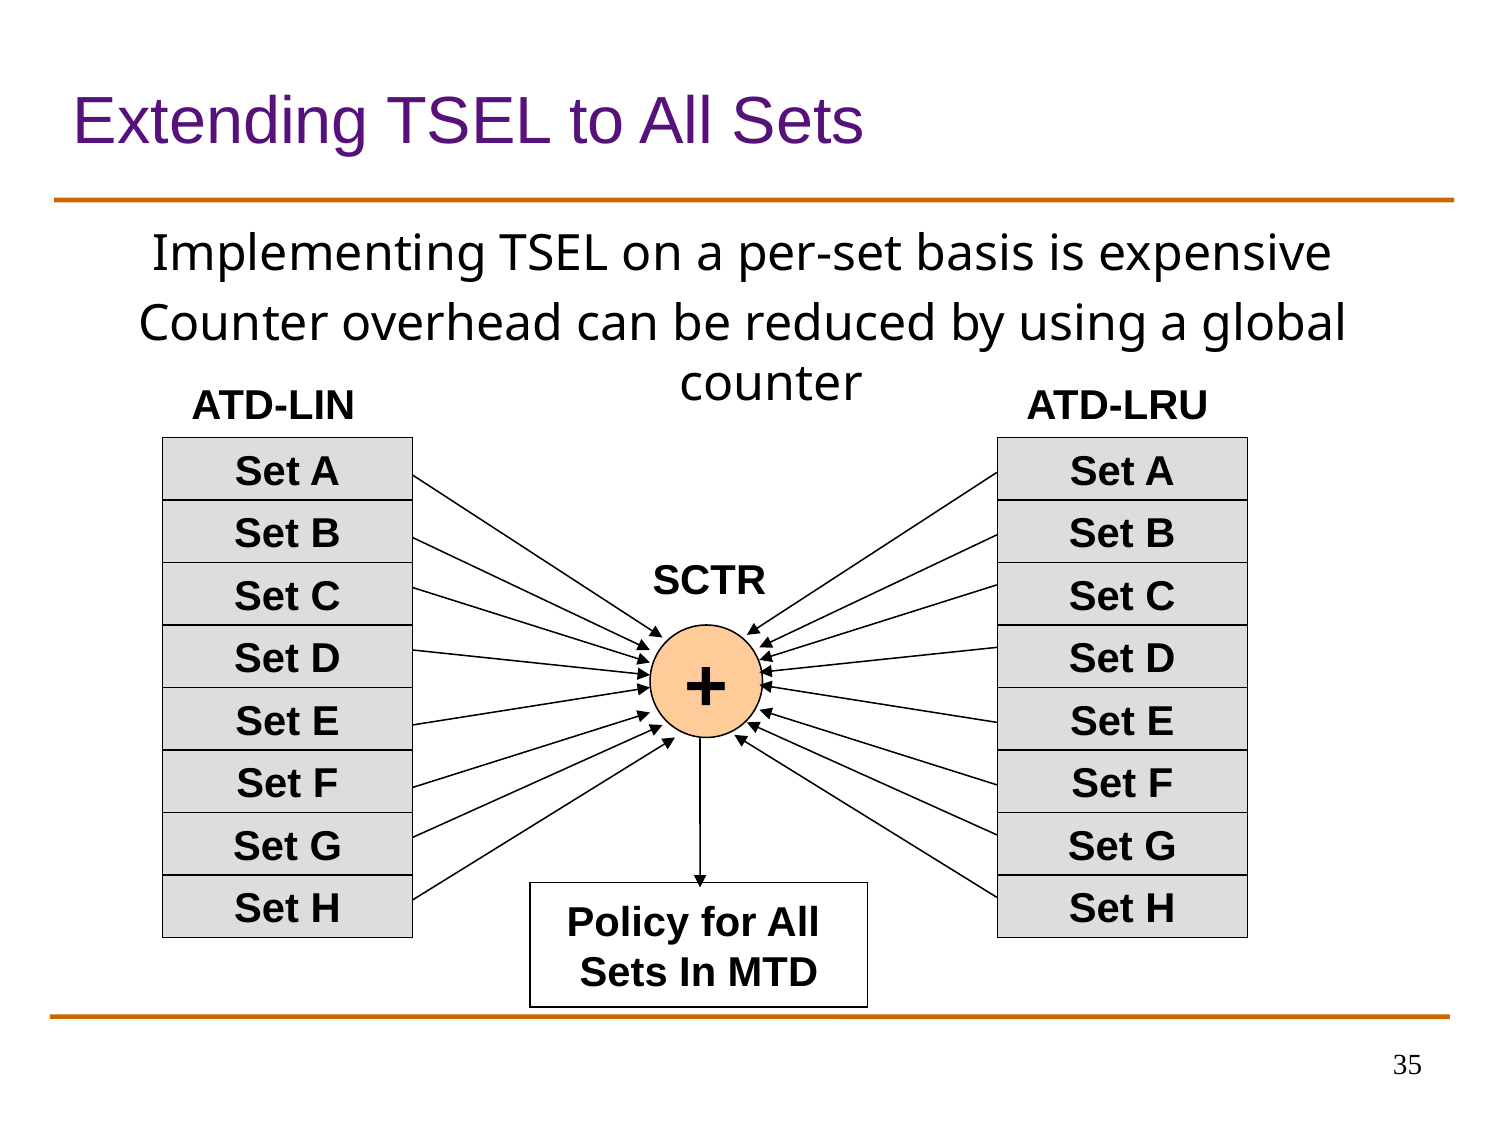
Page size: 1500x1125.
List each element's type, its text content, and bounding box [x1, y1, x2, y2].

list Implementing TSEL on a per-set basis is expensive Counter overhead can be reduced by using a global counter [0, 213, 1425, 388]
slide_number 35 [1250, 1037, 1438, 1088]
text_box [162, 370, 1248, 1008]
title Extending TSEL to All Sets [57, 55, 1413, 193]
